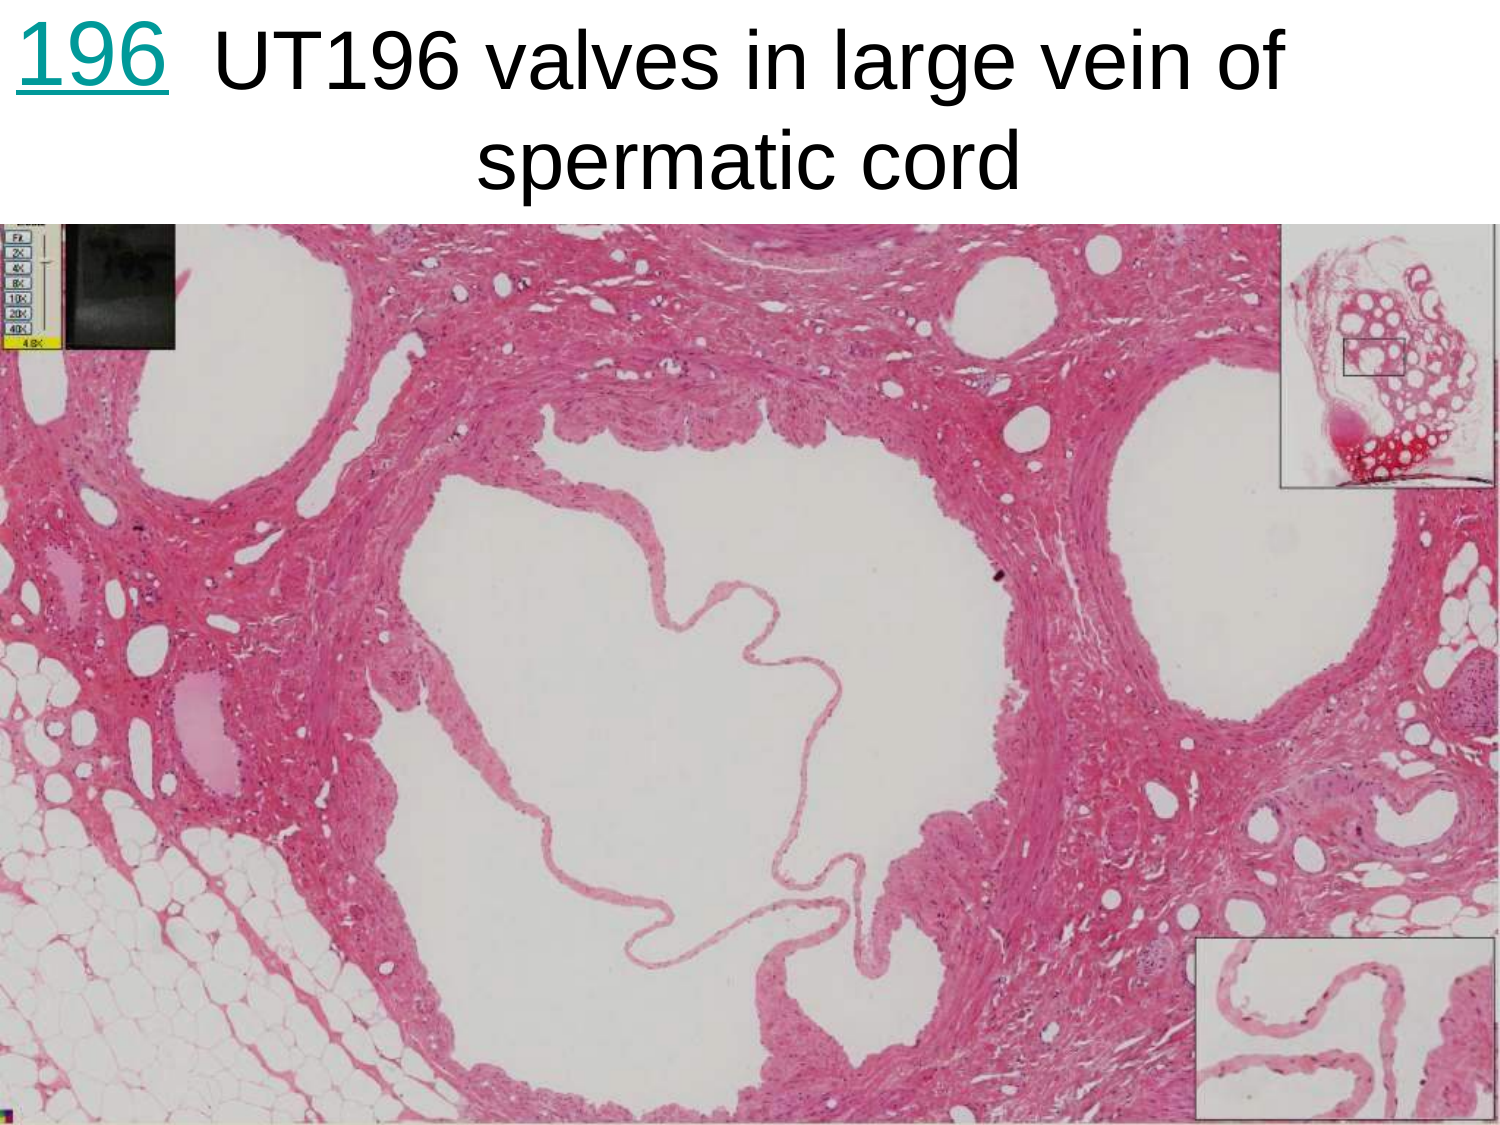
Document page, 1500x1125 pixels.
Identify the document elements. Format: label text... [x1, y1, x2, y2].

text_box 196 [1, 0, 184, 111]
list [0, 224, 1500, 1125]
title UT196 valves in large vein of spermatic cord [75, 12, 1425, 200]
